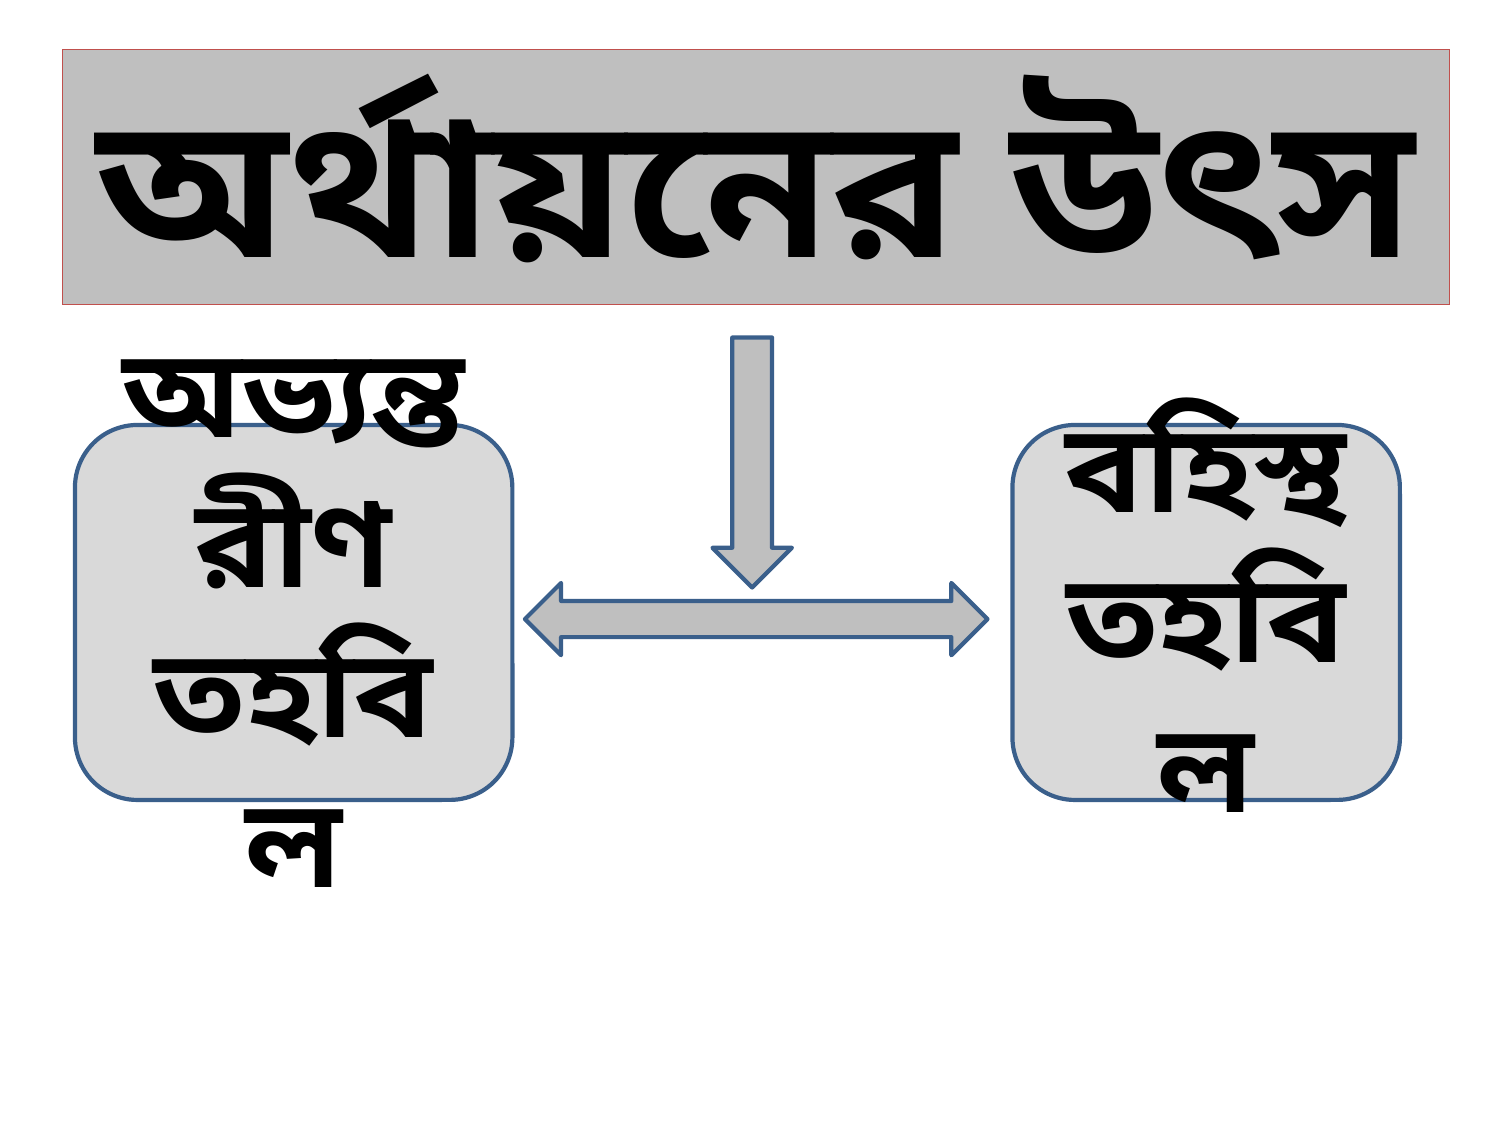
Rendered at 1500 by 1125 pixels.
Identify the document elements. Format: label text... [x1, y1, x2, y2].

text_box বহিস্থ তহবিল [1010, 422, 1403, 803]
text_box অর্থায়নের উৎস [62, 49, 1450, 305]
text_box [710, 335, 794, 590]
text_box [522, 580, 990, 658]
text_box অভ্যন্তরীণ তহবিল [72, 422, 515, 803]
